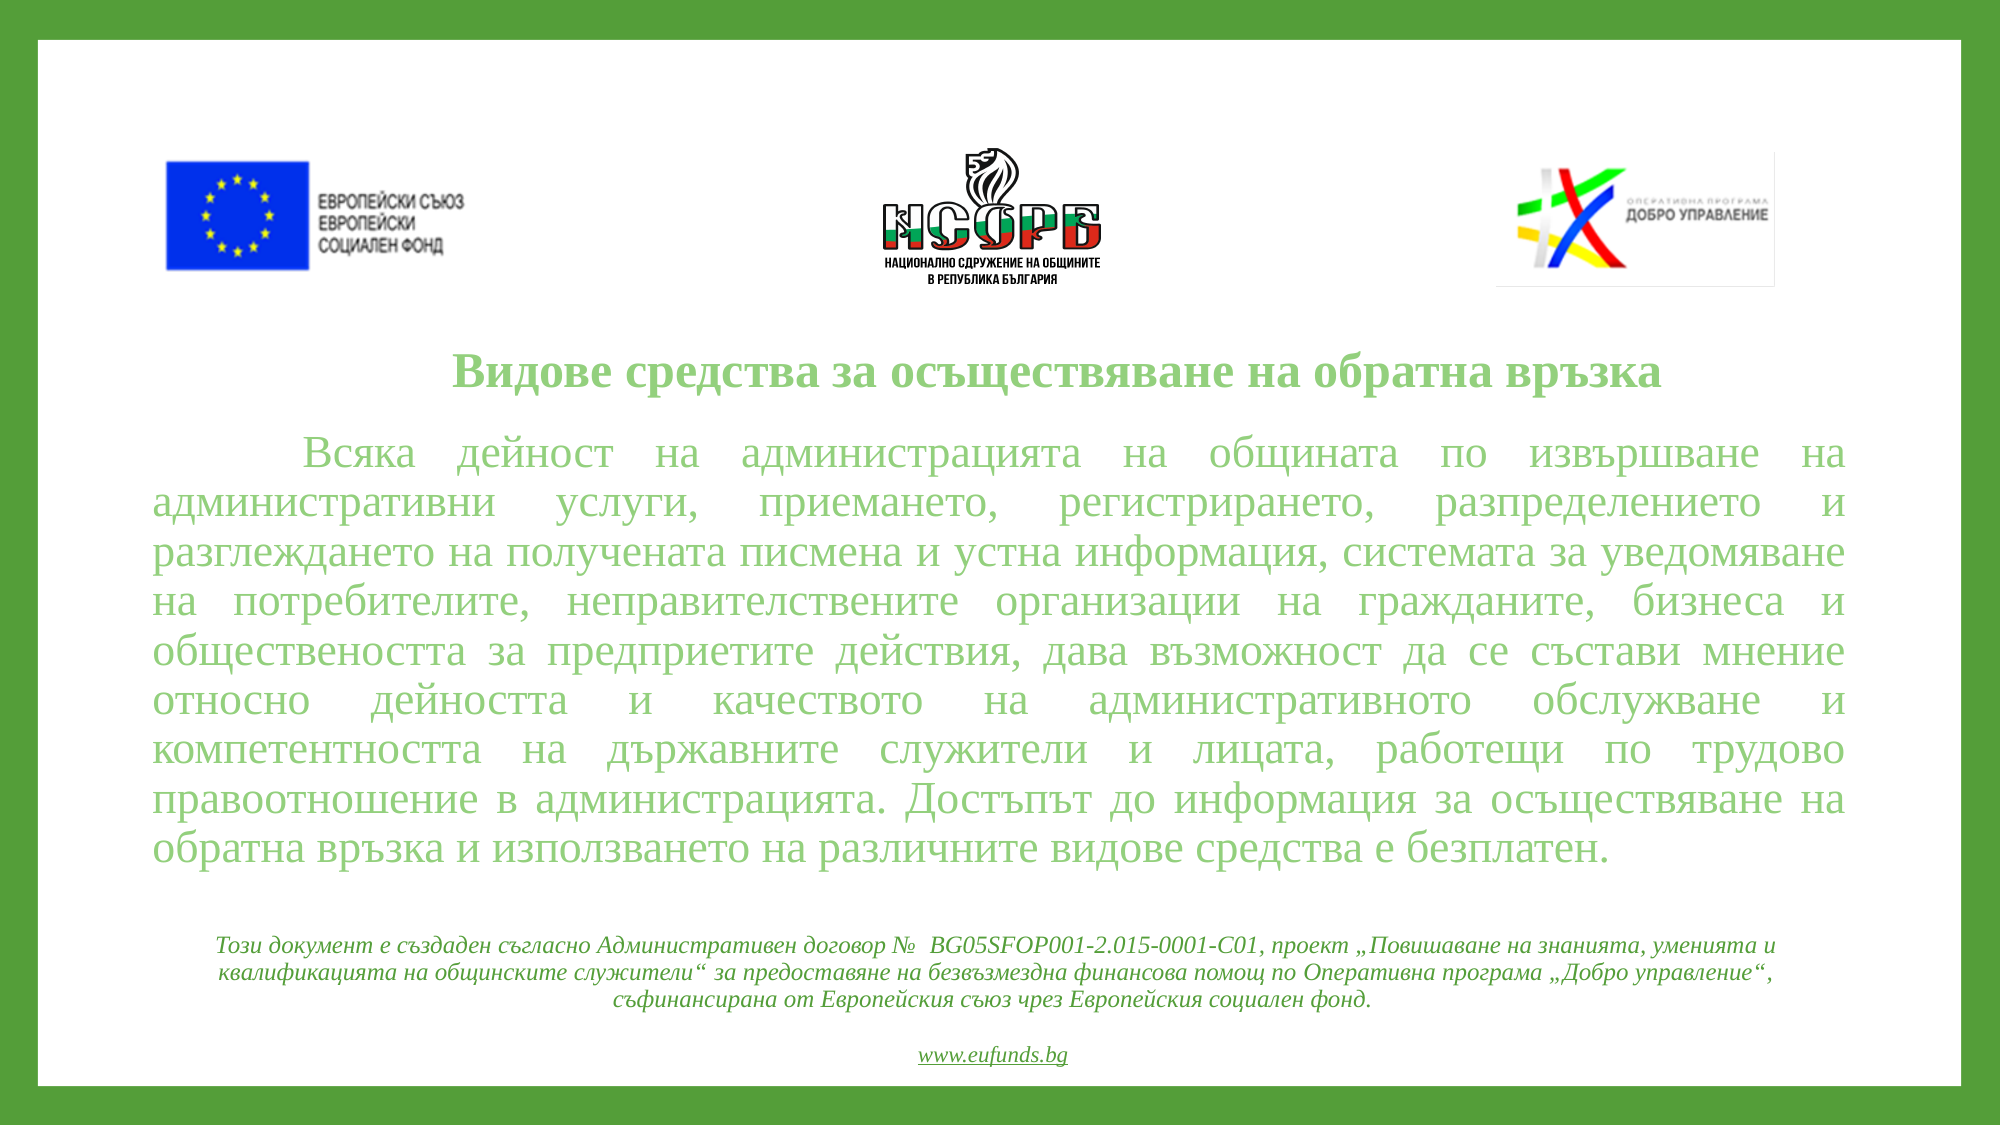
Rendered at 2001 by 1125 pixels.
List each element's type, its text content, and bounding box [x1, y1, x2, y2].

picture [1495, 151, 1777, 289]
text_box Този документ е създаден съгласно Административен договор № BG05SFOP001-2.015-0001-C01, проект „Повишаване на знанията, уменията и квалификацията на общинските служители“ за предоставяне на безвъзмездна финансова помощ по Оперативна програма „Добро управление“, съфинансирана от Европейския съюз чрез Европейския социален фонд. www.eufunds.bg [121, 924, 1863, 1125]
picture [151, 148, 493, 285]
picture [883, 147, 1101, 285]
list Видове средства за осъществяване на обратна връзка Всяка дейност на администрацията на общината по извършване на административни услуги, приемането, регистрирането, разпределението и разглеждането на получената писмена и устна информация, системата за уведомяване на потребителите, неправителствените организации на гражданите, бизнеса и обществеността за предприетите действия, дава възможност да се състави мнение относно дейността и качеството на административното обслужване и компетентността на държавните служители и лицата, работещи по трудово правоотношение в администрацията. Достъпът до информация за осъществяване на обратна връзка и използването на различните видове средства е безплатен. [137, 95, 1863, 924]
